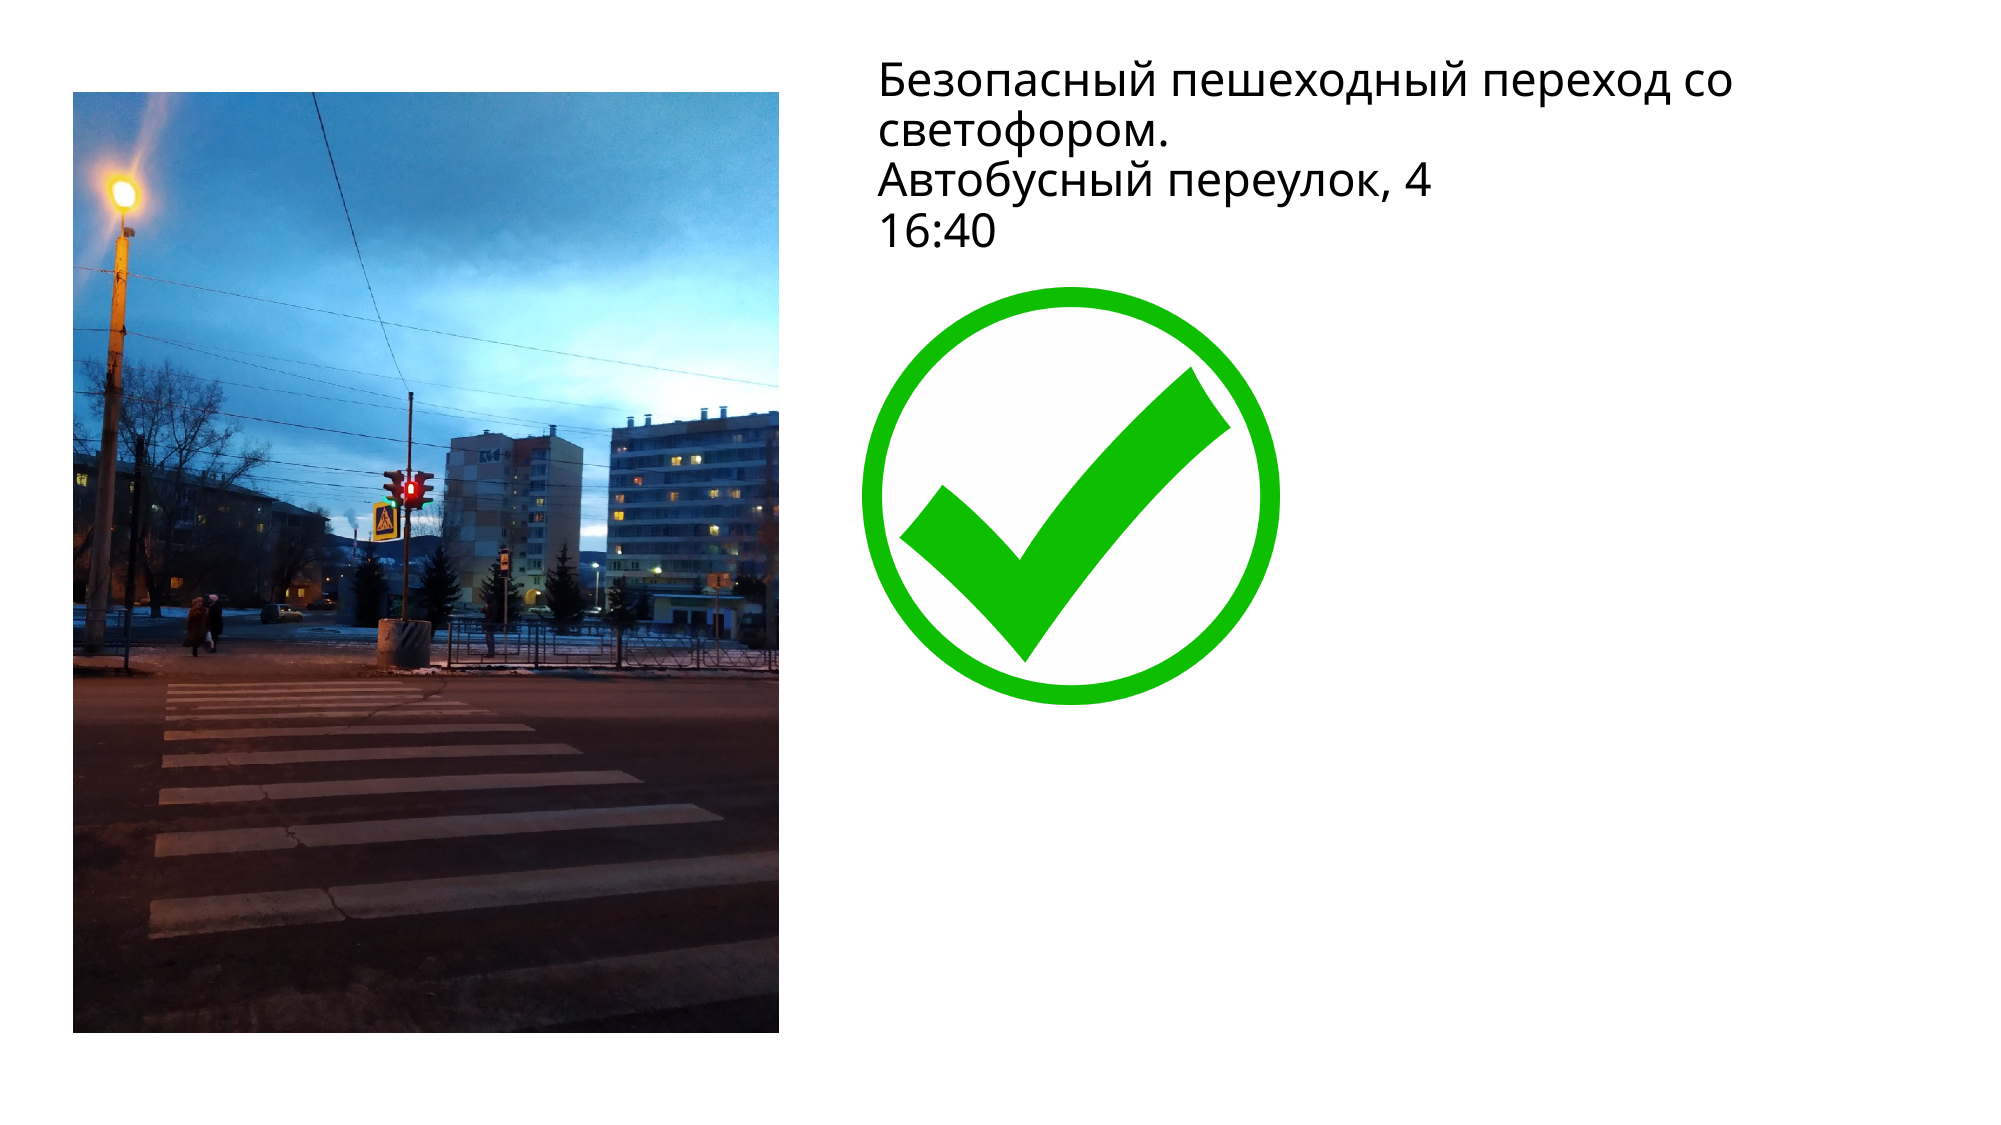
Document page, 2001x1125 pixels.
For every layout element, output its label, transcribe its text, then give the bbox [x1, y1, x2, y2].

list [862, 287, 1280, 705]
title Безопасный пешеходный переход со светофором. Автобусный переулок, 4 16:40 [862, 47, 1781, 266]
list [73, 92, 779, 1033]
